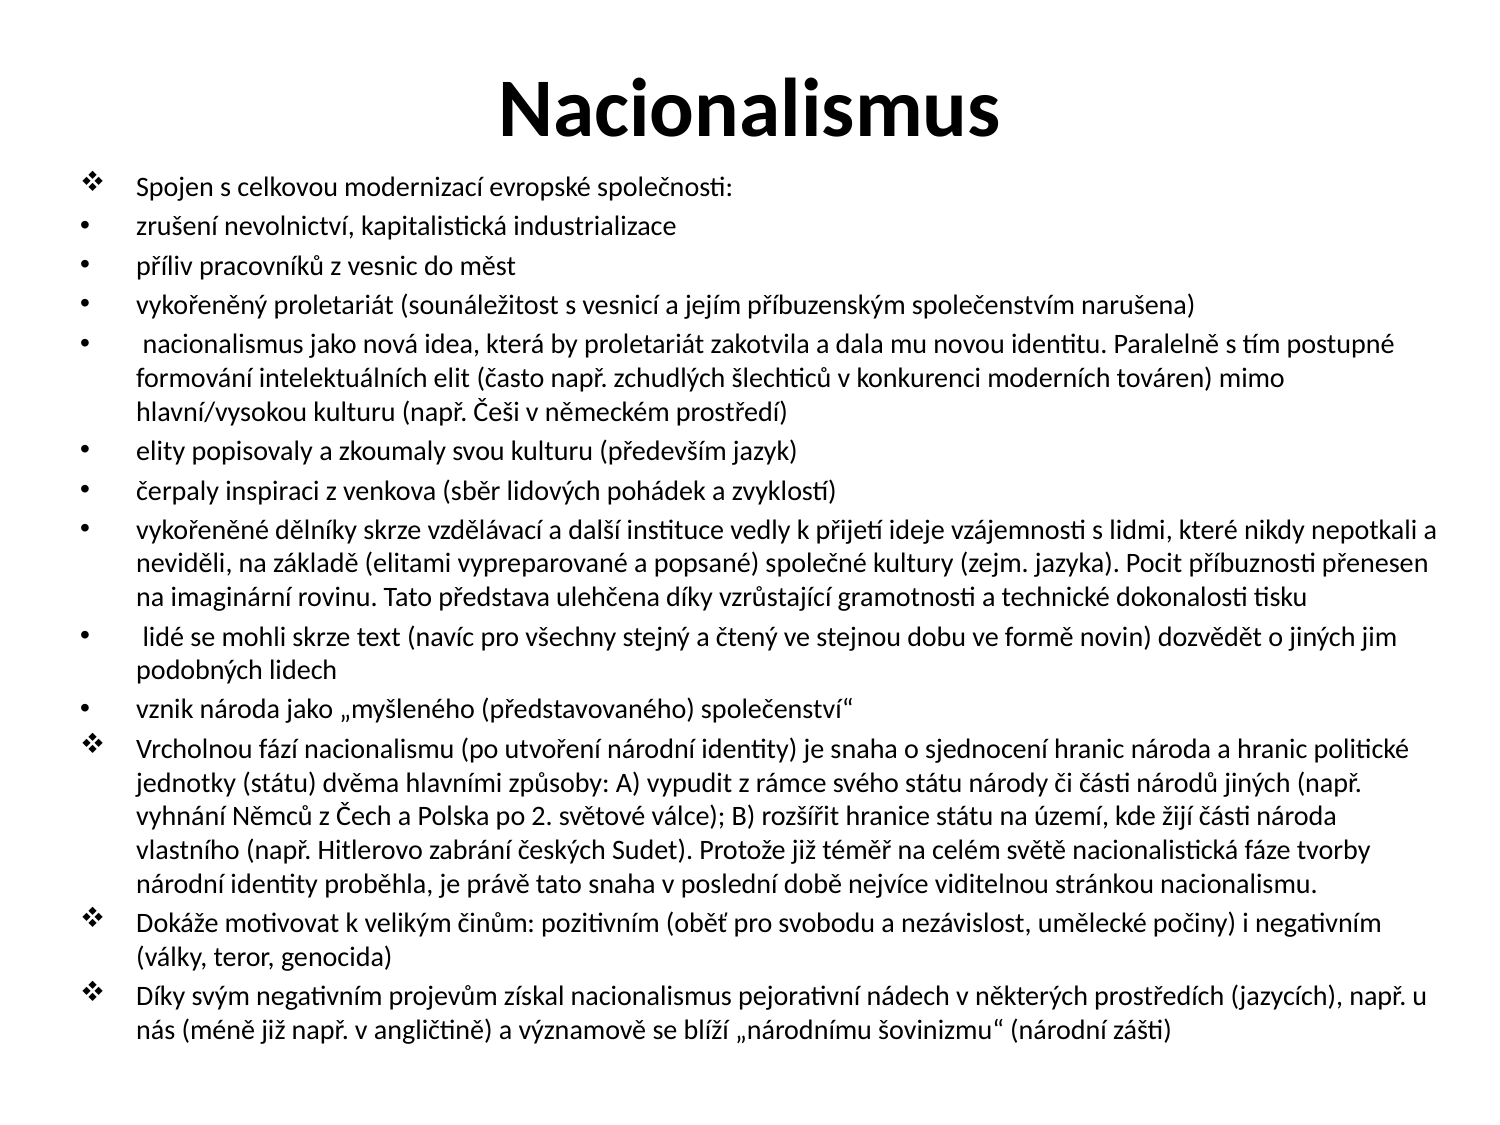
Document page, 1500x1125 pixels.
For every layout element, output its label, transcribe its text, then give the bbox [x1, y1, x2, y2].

list Spojen s celkovou modernizací evropské společnosti: zrušení nevolnictví, kapitalistická industrializace příliv pracovníků z vesnic do měst vykořeněný proletariát (sounáležitost s vesnicí a jejím příbuzenským společenstvím narušena) nacionalismus jako nová idea, která by proletariát zakotvila a dala mu novou identitu. Paralelně s tím postupné formování intelektuálních elit (často např. zchudlých šlechticů v konkurenci moderních továren) mimo hlavní/vysokou kulturu (např. Češi v německém prostředí) elity popisovaly a zkoumaly svou kulturu (především jazyk) čerpaly inspiraci z venkova (sběr lidových pohádek a zvyklostí) vykořeněné dělníky skrze vzdělávací a další instituce vedly k přijetí ideje vzájemnosti s lidmi, které nikdy nepotkali a neviděli, na základě (elitami vypreparované a popsané) společné kultury (zejm. jazyka). Pocit příbuznosti přenesen na imaginární rovinu. Tato představa ulehčena díky vzrůstající gramotnosti a technické dokonalosti tisku lidé se mohli skrze text (navíc pro všechny stejný a čtený ve stejnou dobu ve formě novin) dozvědět o jiných jim podobných lidech vznik národa jako „myšleného (představovaného) společenství“ Vrcholnou fází nacionalismu (po utvoření národní identity) je snaha o sjednocení hranic národa a hranic politické jednotky (státu) dvěma hlavními způsoby: A) vypudit z rámce svého státu národy či části národů jiných (např. vyhnání Němců z Čech a Polska po 2. světové válce); B) rozšířit hranice státu na území, kde žijí části národa vlastního (např. Hitlerovo zabrání českých Sudet). Protože již téměř na celém světě nacionalistická fáze tvorby národní identity proběhla, je právě tato snaha v poslední době nejvíce viditelnou stránkou nacionalismu. Dokáže motivovat k velikým činům: pozitivním (oběť pro svobodu a nezávislost, umělecké počiny) i negativním (války, teror, genocida) Díky svým negativním projevům získal nacionalismus pejorativní nádech v některých prostředích (jazycích), např. u nás (méně již např. v angličtině) a významově se blíží „národnímu šovinizmu“ (národní zášti) [64, 160, 1459, 1125]
title Nacionalismus [75, 45, 1425, 160]
